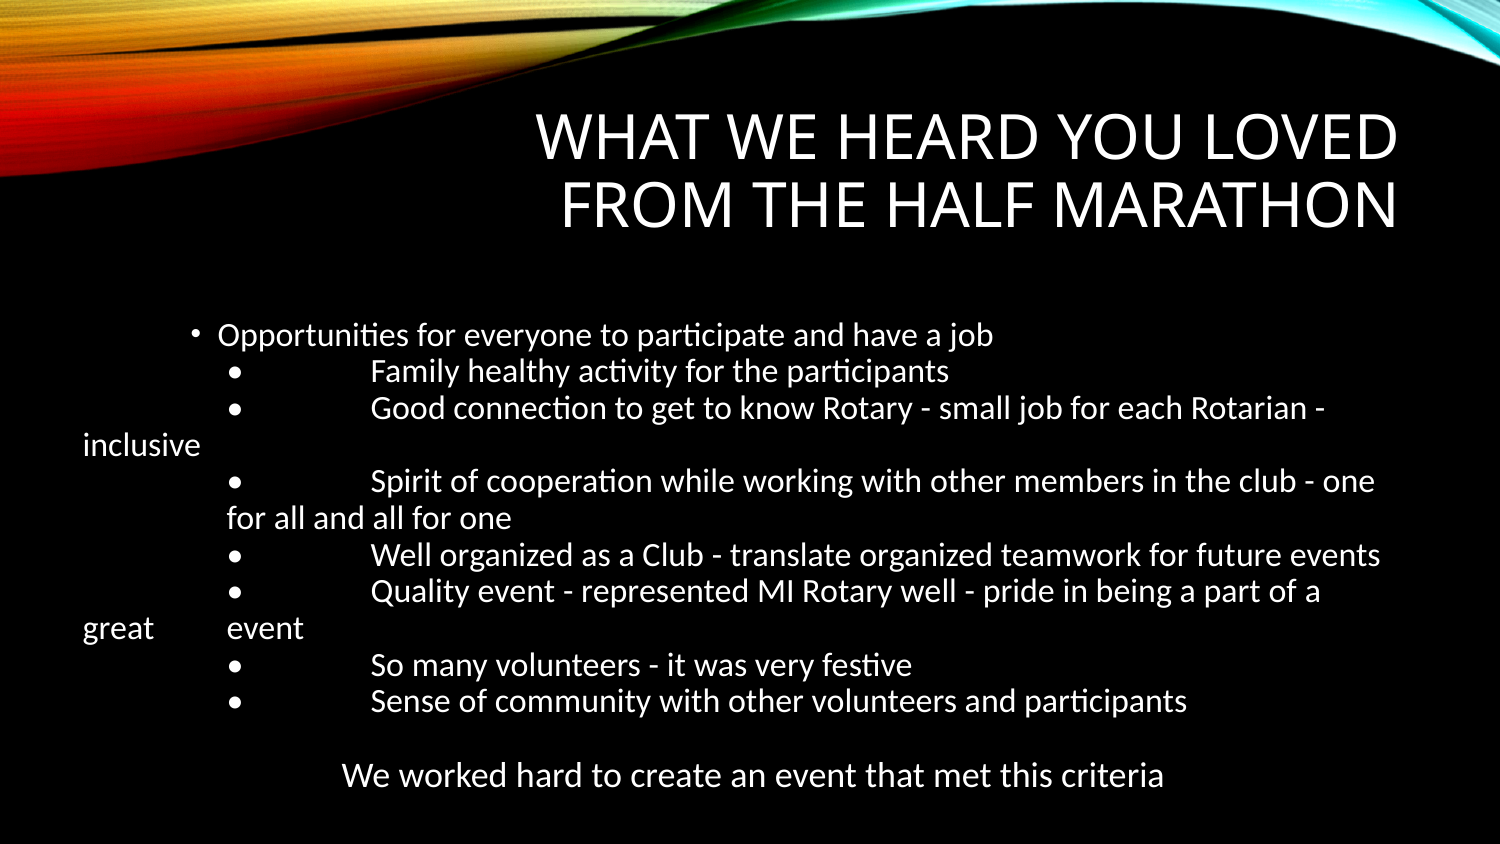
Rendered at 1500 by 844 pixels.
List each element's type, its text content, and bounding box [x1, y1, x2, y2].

title What we heard you loved from the Half Marathon [356, 94, 1416, 254]
picture [0, 0, 1500, 178]
list Opportunities for everyone to participate and have a job • Family healthy activity for the participants • Good connection to get to know Rotary - small job for each Rotarian - inclusive • Spirit of cooperation while working with other members in the club - one for all and all for one • Well organized as a Club - translate organized teamwork for future events • Quality event - represented MI Rotary well - pride in being a part of a great event • So many volunteers - it was very festive • Sense of community with other volunteers and participants We worked hard to create an event that met this criteria [67, 273, 1399, 836]
